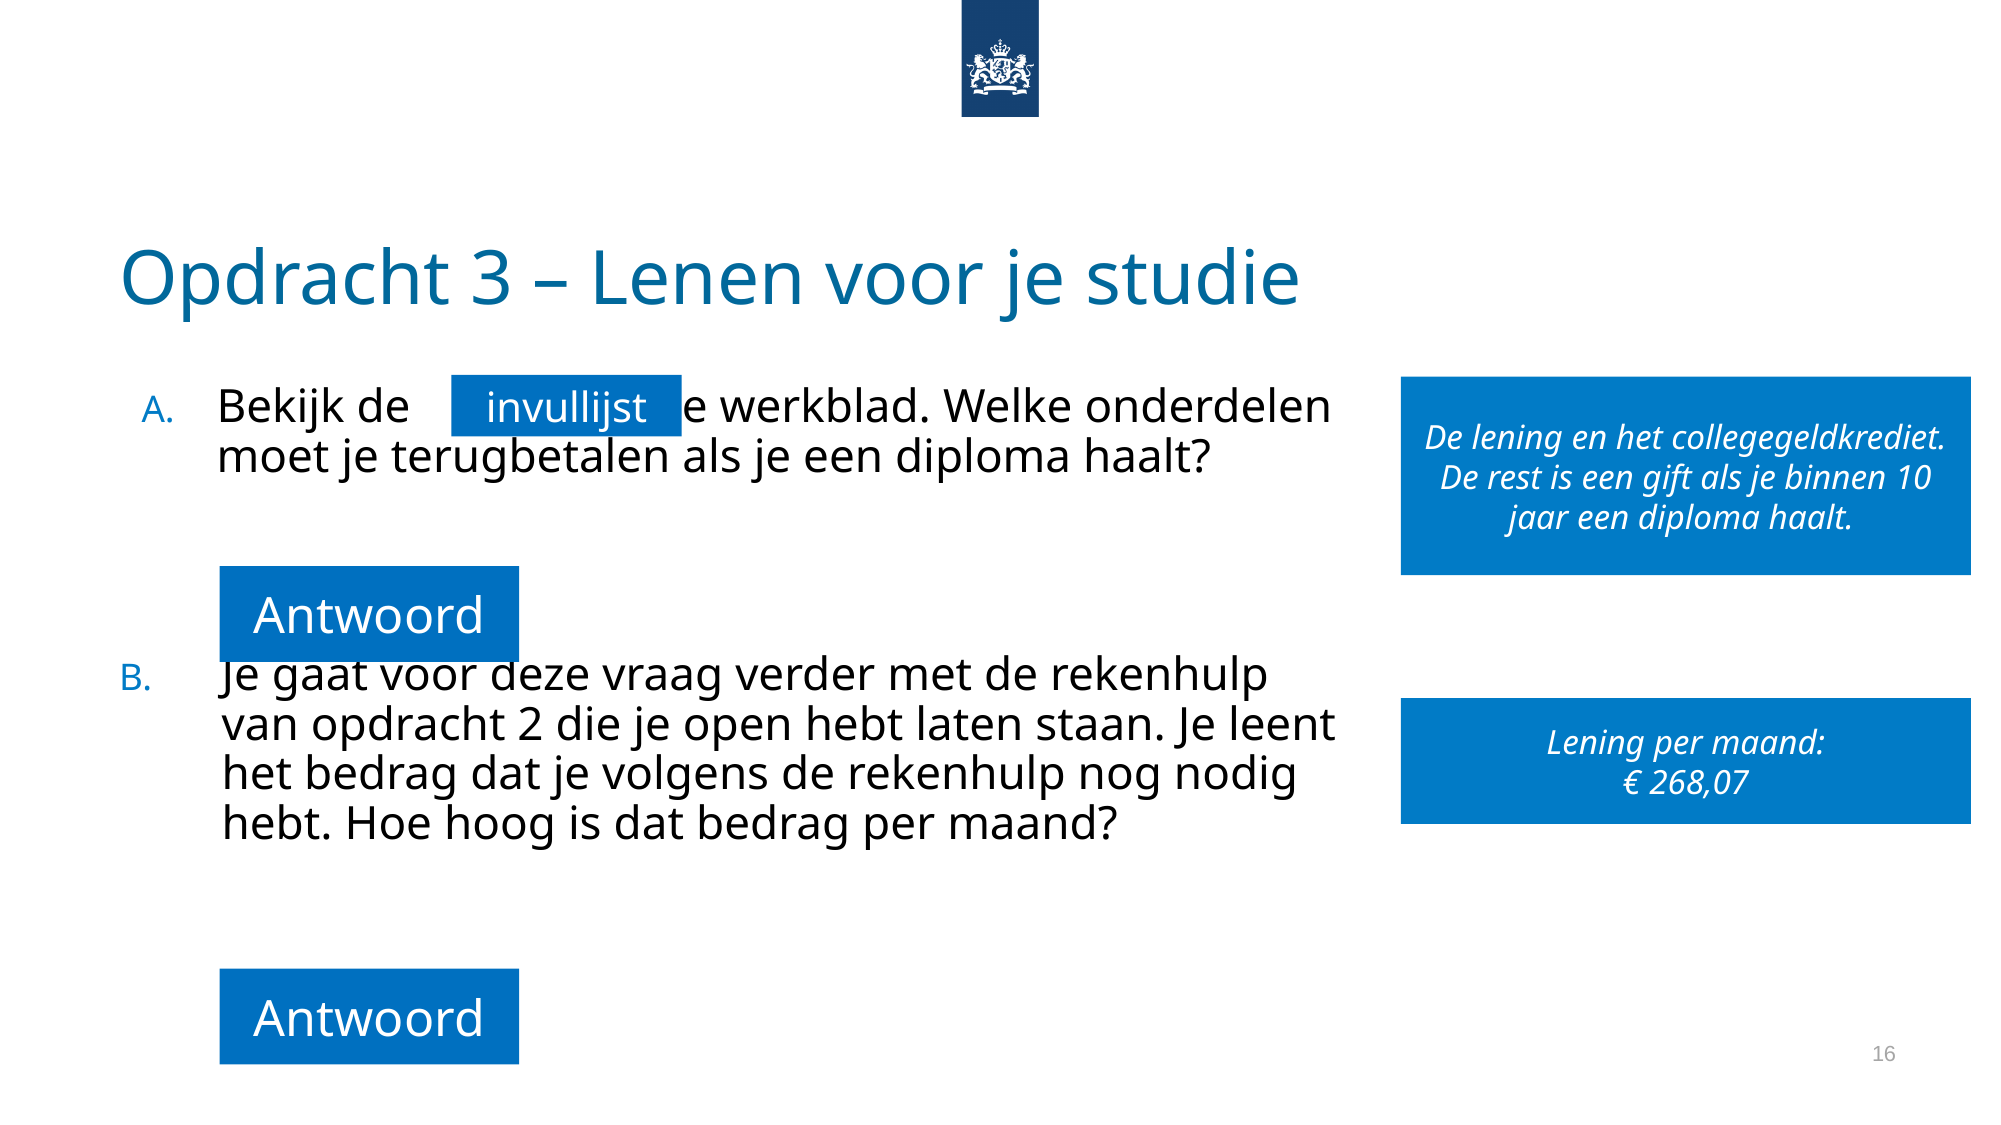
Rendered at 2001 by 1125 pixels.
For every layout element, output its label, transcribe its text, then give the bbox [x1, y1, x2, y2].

text_box De lening en het collegegeldkrediet. De rest is een gift als je binnen 10 jaar een diploma haalt. [1400, 376, 1971, 576]
text_box Lening per maand: € 268,07 [1400, 698, 1971, 824]
text_box Antwoord [219, 968, 520, 1065]
slide_number 16 [1074, 1020, 1897, 1074]
title Opdracht 3 – Lenen voor je studie [104, 172, 1897, 329]
list Bekijk de op je werkblad. Welke onderdelen moet je terugbetalen als je een diploma haalt? Je gaat voor deze vraag verder met de rekenhulp van opdracht 2 die je open hebt laten staan. Je leent het bedrag dat je volgens de rekenhulp nog nodig hebt. Hoe hoog is dat bedrag per maand? [104, 375, 1358, 1021]
picture [924, 0, 1075, 166]
text_box invullijst [450, 374, 683, 438]
text_box Antwoord [219, 565, 520, 663]
